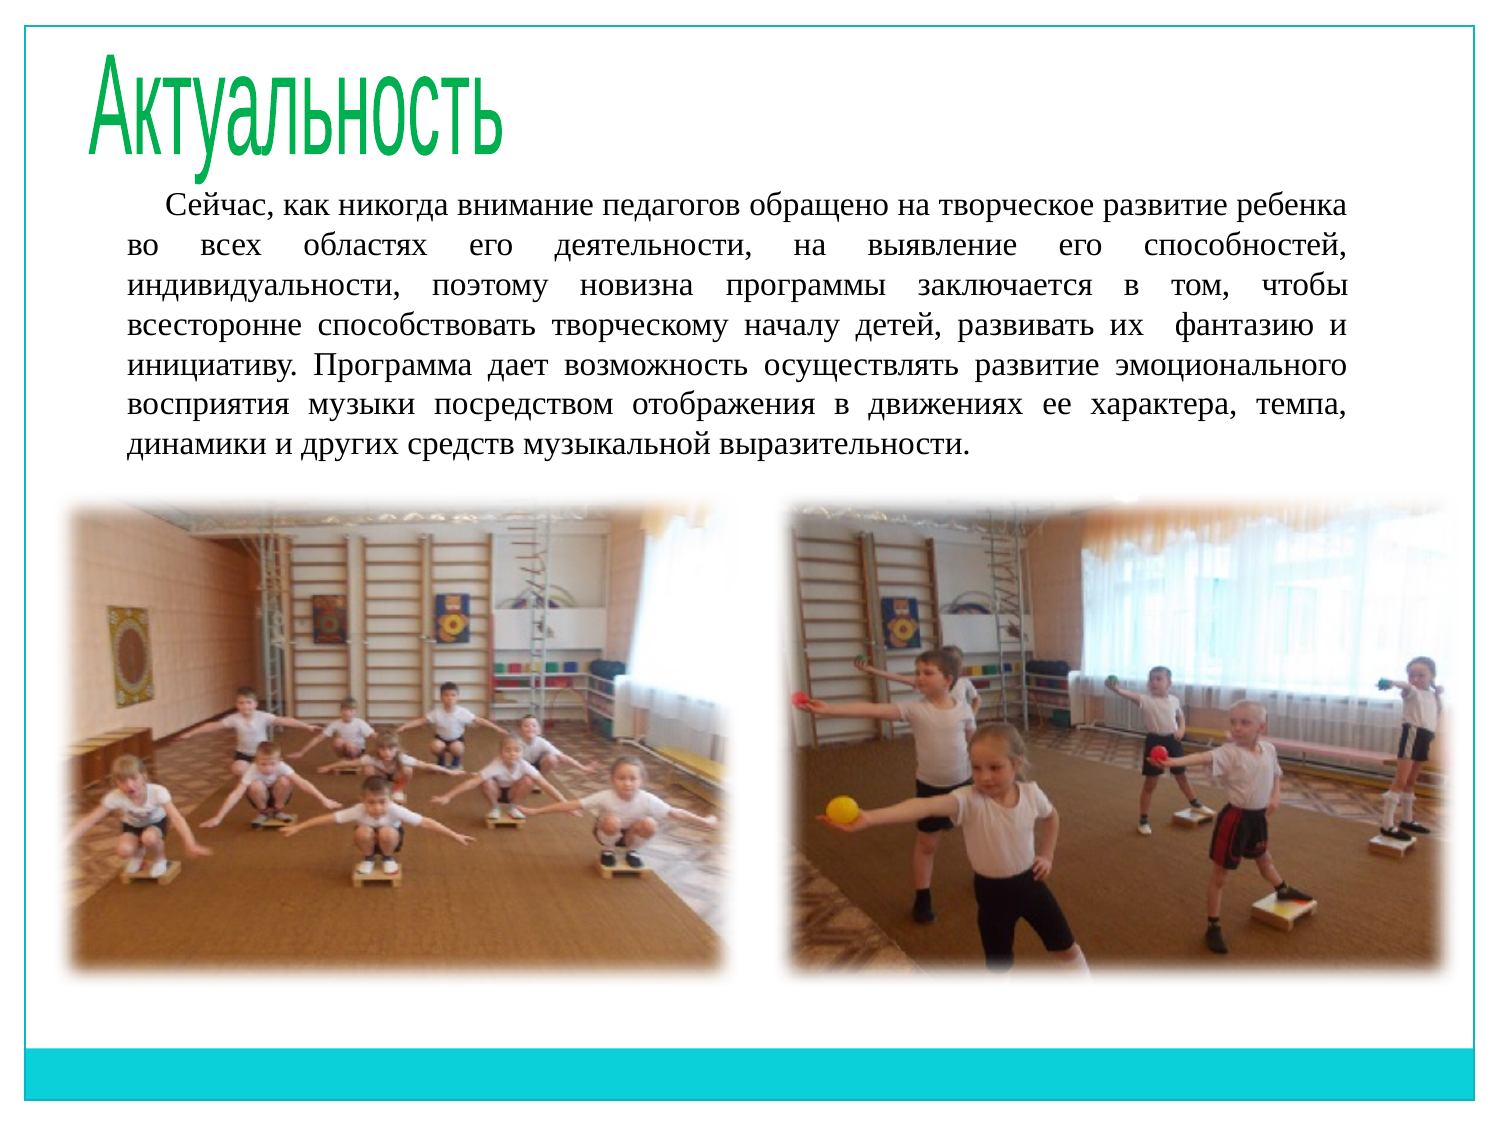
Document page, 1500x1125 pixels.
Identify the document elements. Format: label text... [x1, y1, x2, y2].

text_box Сейчас, как никогда внимание педагогов обращено на творческое развитие ребенка во всех областях его деятельности, на выявление его способностей, индивидуальности, поэтому новизна программы заключается в том, чтобы всесторонне способствовать творческому началу детей, развивать их фантазию и инициативу. Программа дает возможность осуществлять развитие эмоционального восприятия музыки посредством отображения в движениях ее характера, темпа, динамики и других средств музыкальной выразительности. [112, 174, 1365, 469]
text_box [112, 118, 1365, 174]
picture [773, 491, 1459, 988]
picture [52, 491, 739, 988]
